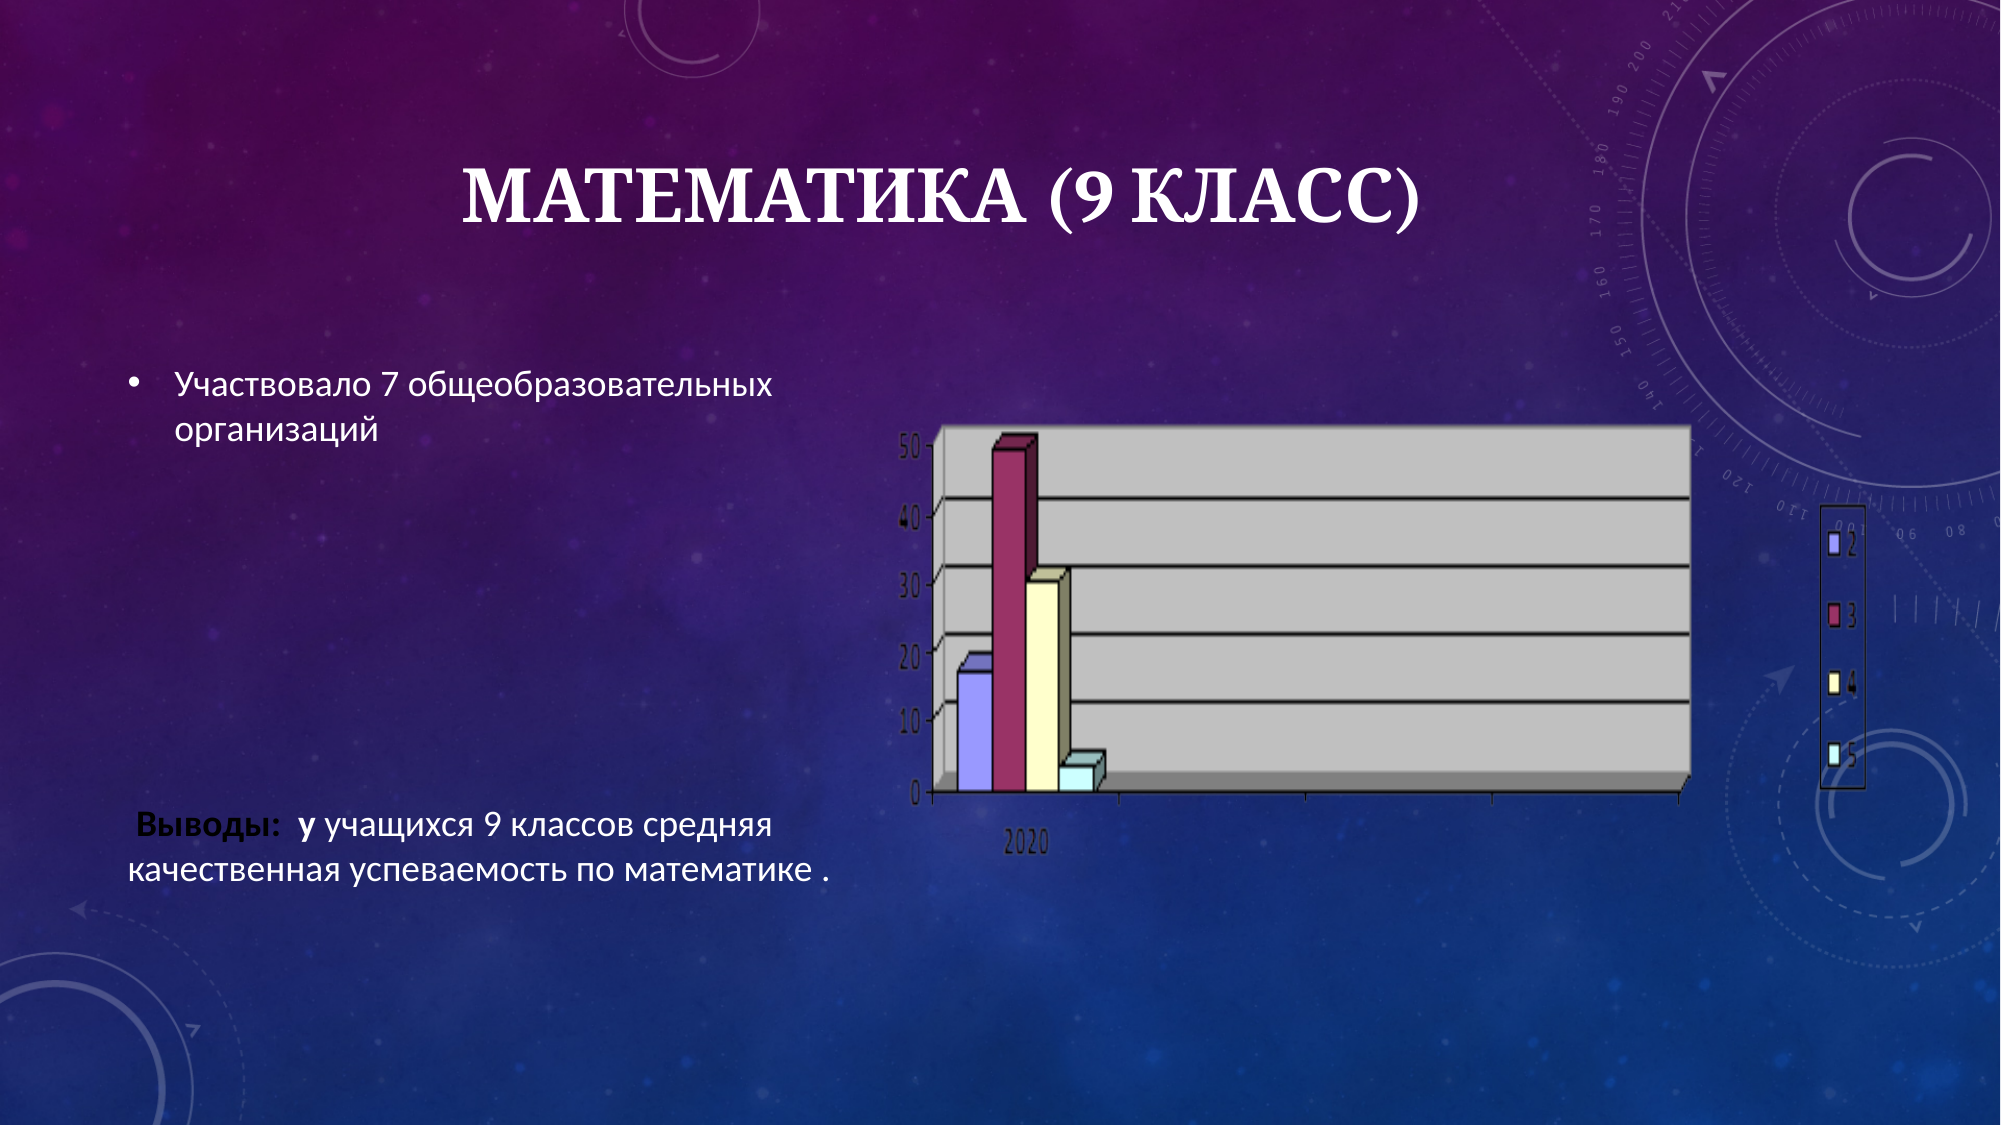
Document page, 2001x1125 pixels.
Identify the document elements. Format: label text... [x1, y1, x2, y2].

title МАТЕМАТИКА (9 КЛАСС) [112, 99, 1775, 339]
list Участвовало 7 общеобразовательных организаций Выводы: у учащихся 9 классов средняя качественная успеваемость по математике . [112, 351, 757, 950]
picture [0, 0, 2001, 1125]
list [757, 351, 1888, 951]
